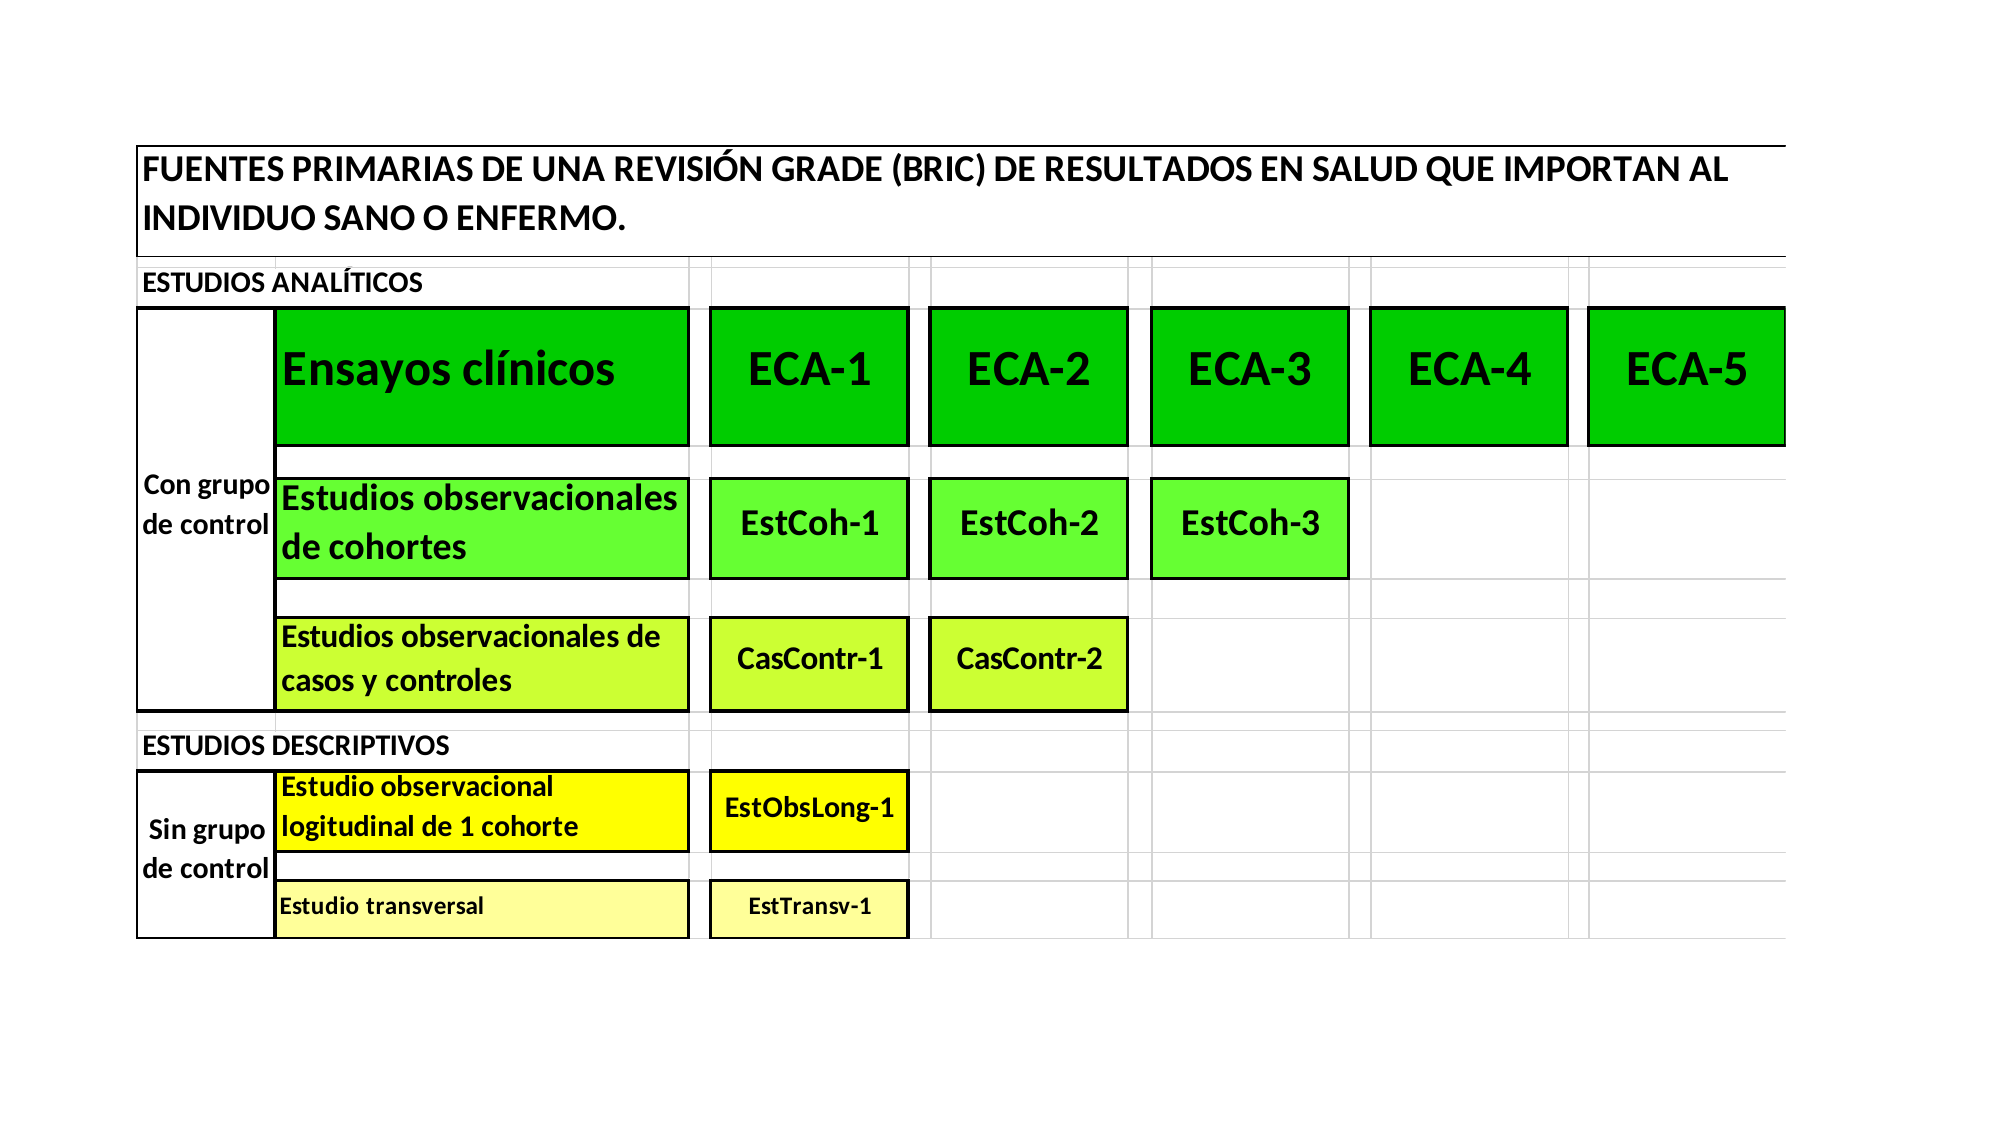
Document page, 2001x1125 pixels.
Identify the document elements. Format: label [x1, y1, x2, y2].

list [136, 145, 1788, 941]
